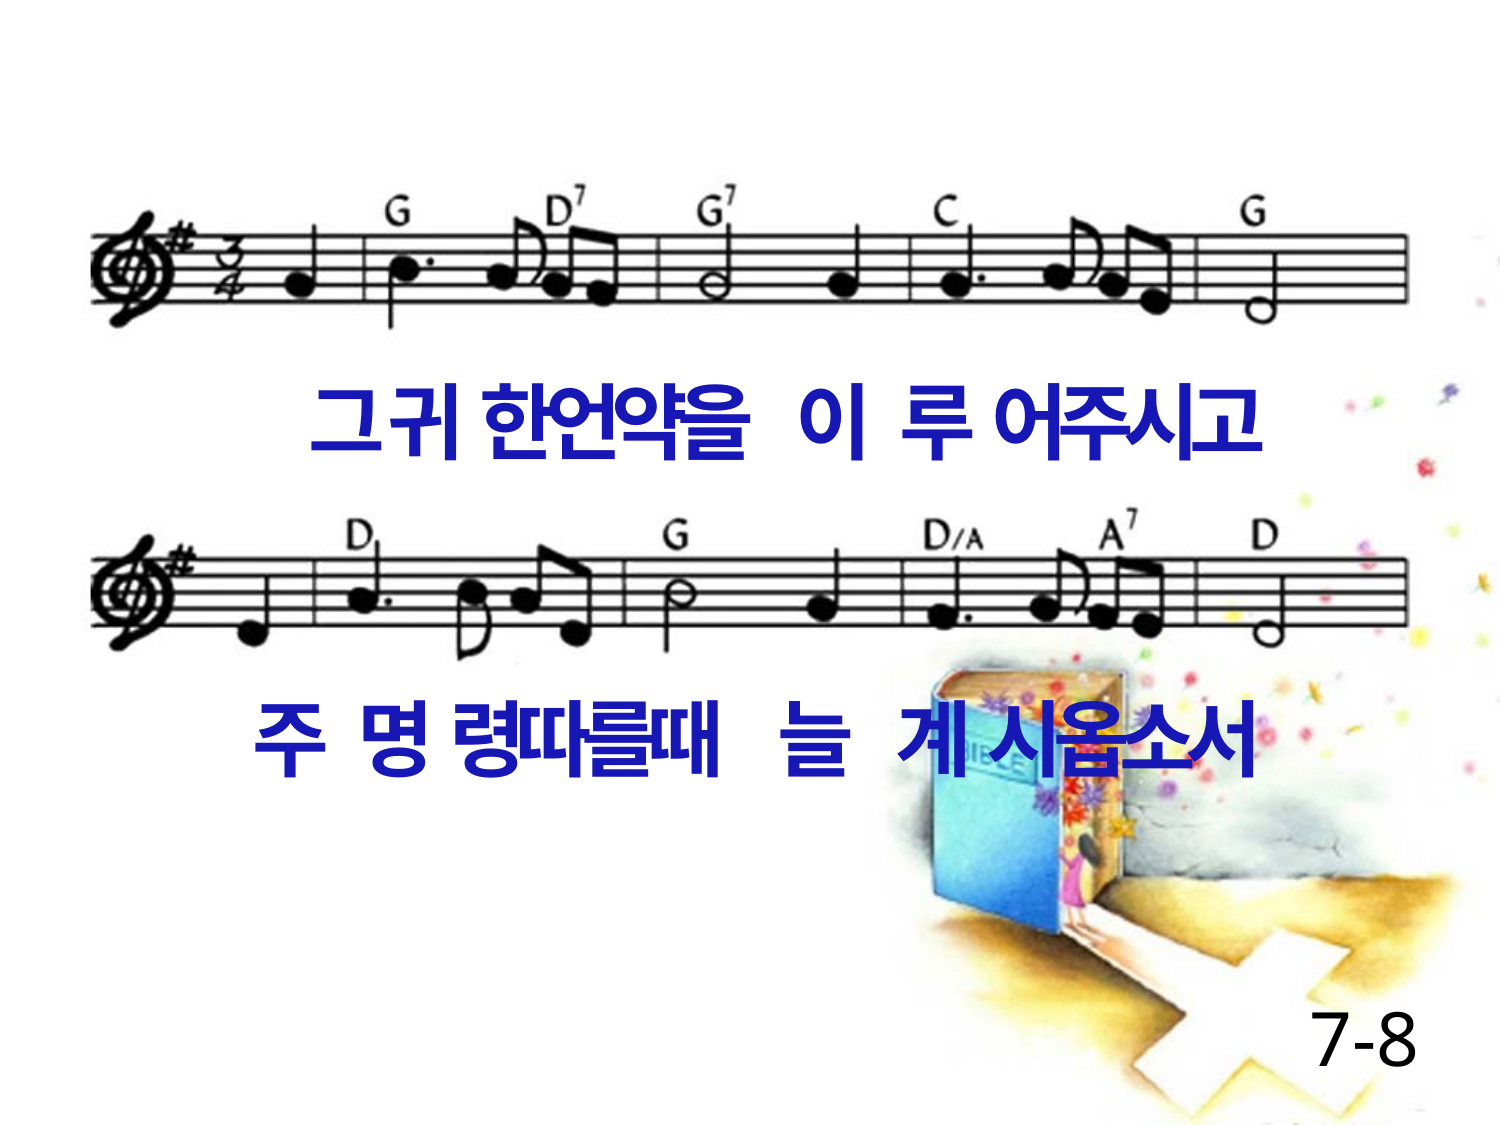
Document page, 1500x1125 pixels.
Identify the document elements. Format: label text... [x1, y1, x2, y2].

text_box 주 명 령따를때 늘 계 시옵소서 [238, 679, 1278, 795]
text_box 7-8 [1295, 984, 1436, 1090]
text_box 그 귀 한언약을 이 루 어주시고 [294, 362, 1282, 478]
picture [0, 0, 1500, 1125]
